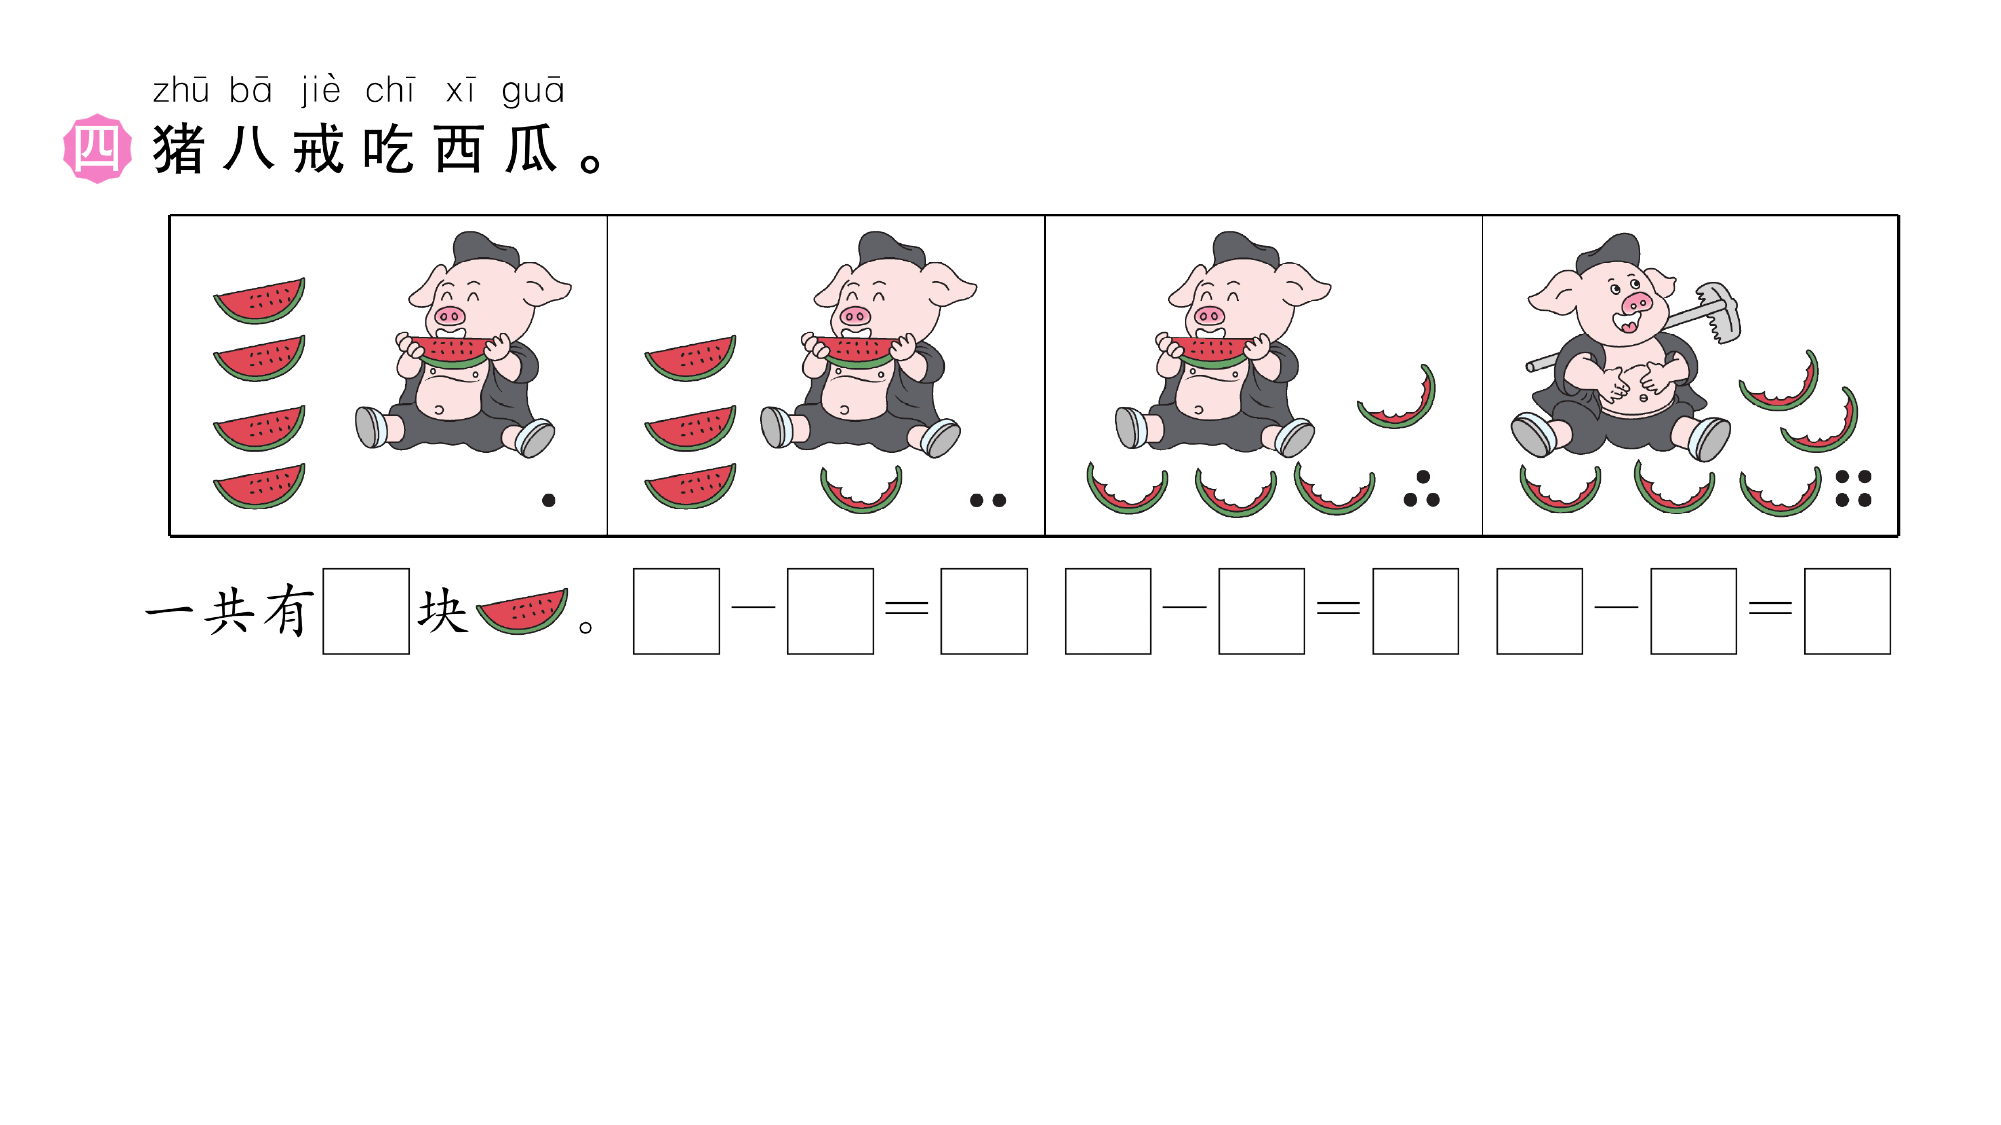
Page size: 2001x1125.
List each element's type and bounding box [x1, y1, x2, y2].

picture [58, 58, 1949, 676]
